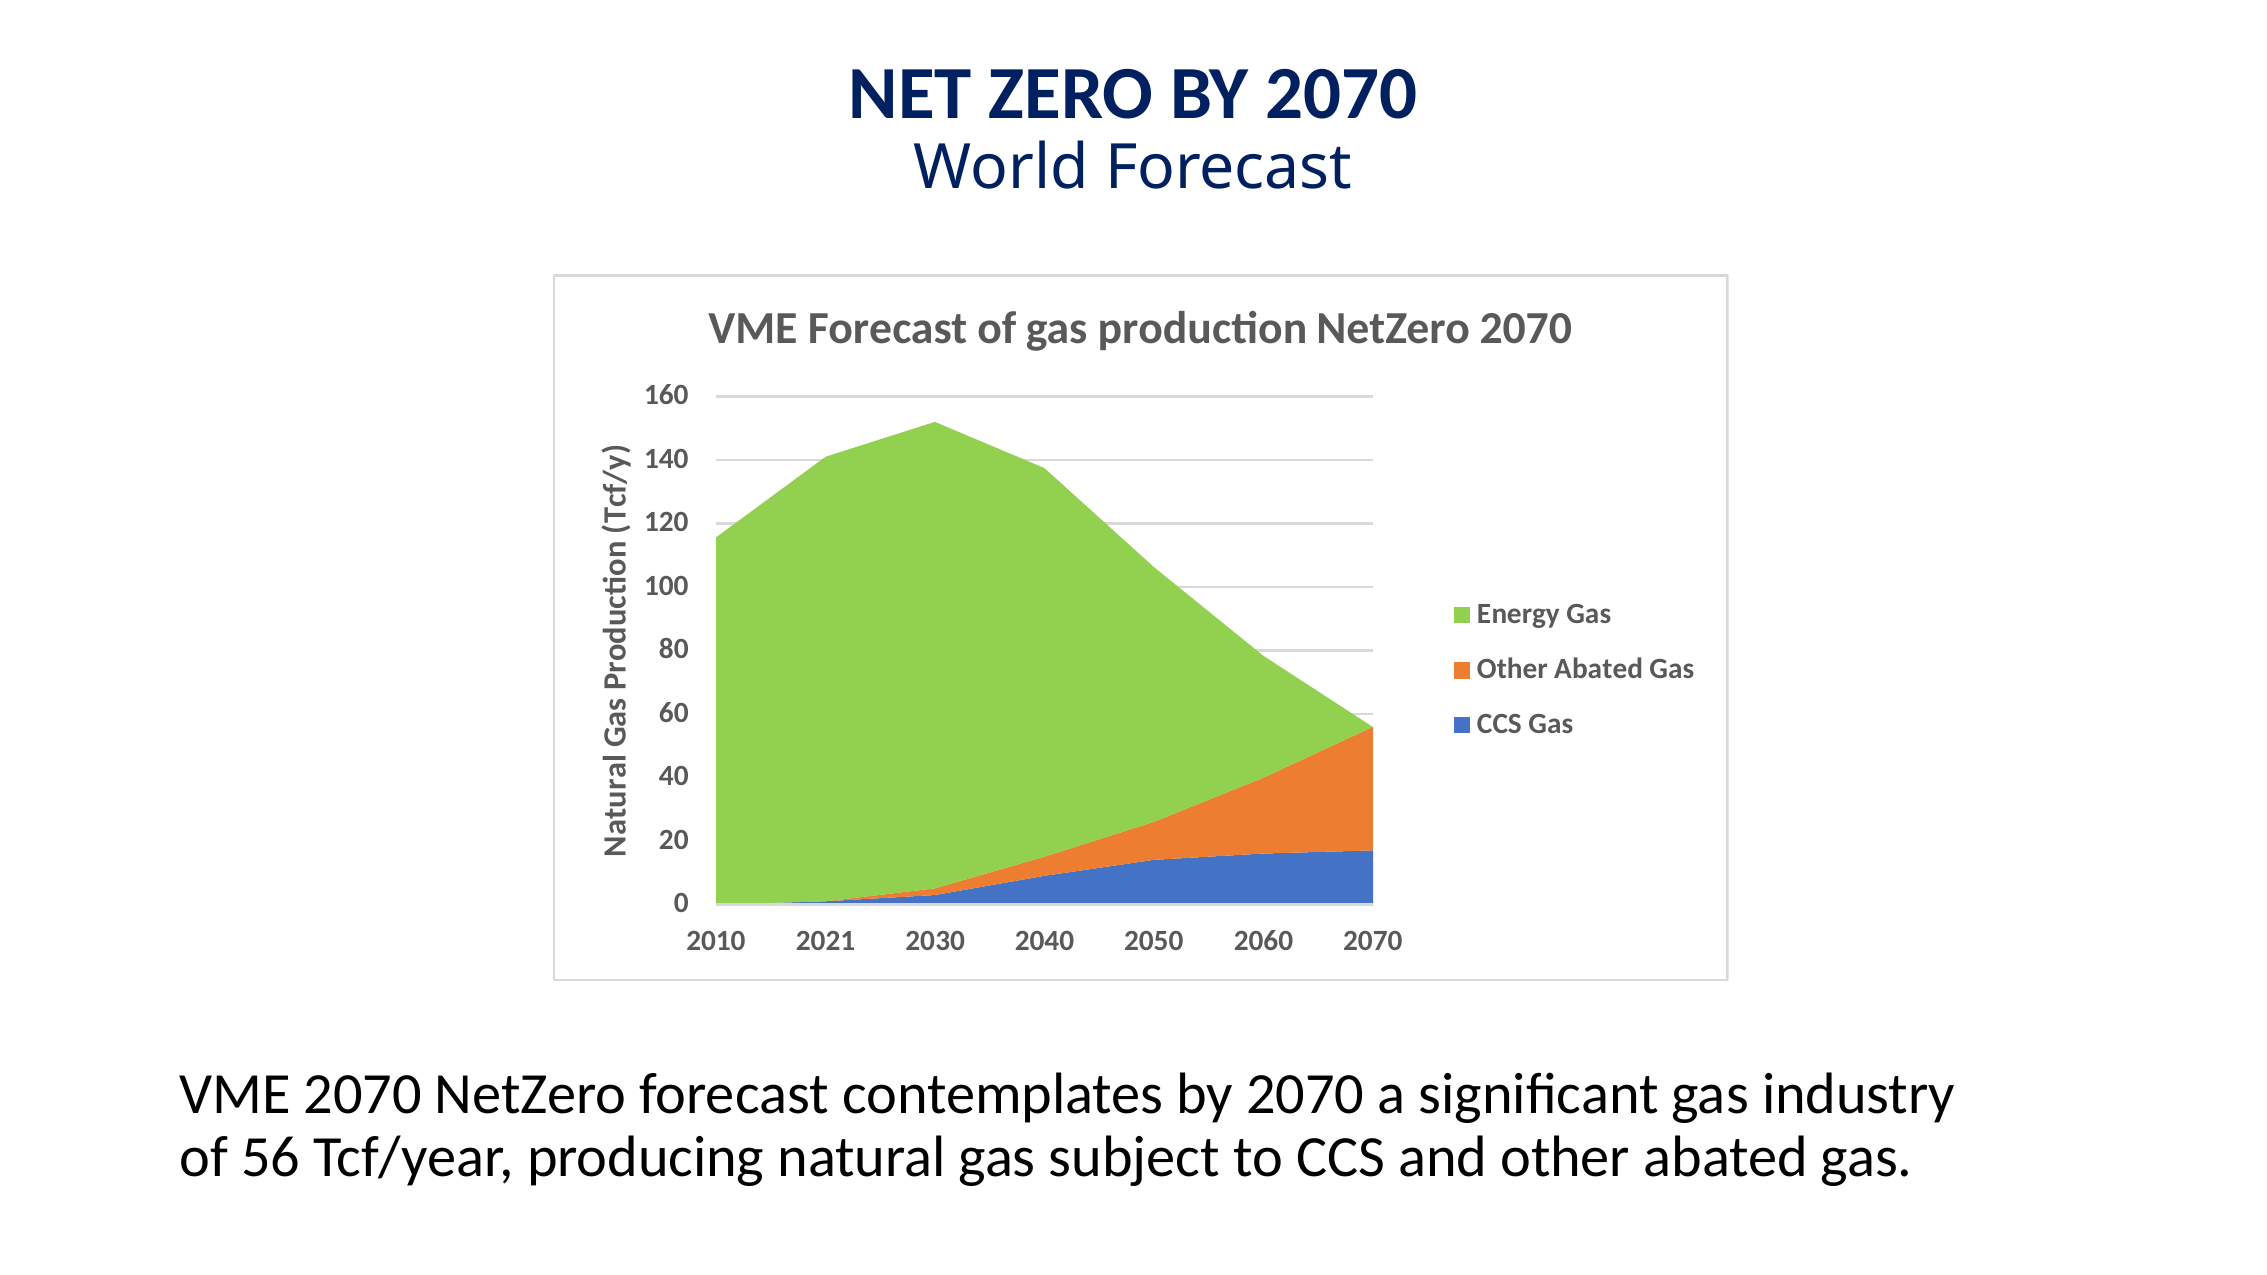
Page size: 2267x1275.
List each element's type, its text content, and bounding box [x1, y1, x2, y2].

picture [552, 273, 1729, 981]
title NET ZERO BY 2070 World Forecast [0, 30, 2267, 226]
list VME 2070 NetZero forecast contemplates by 2070 a significant gas industry of 56 Tcf/year, producing natural gas subject to CCS and other abated gas. [164, 1055, 2053, 1208]
